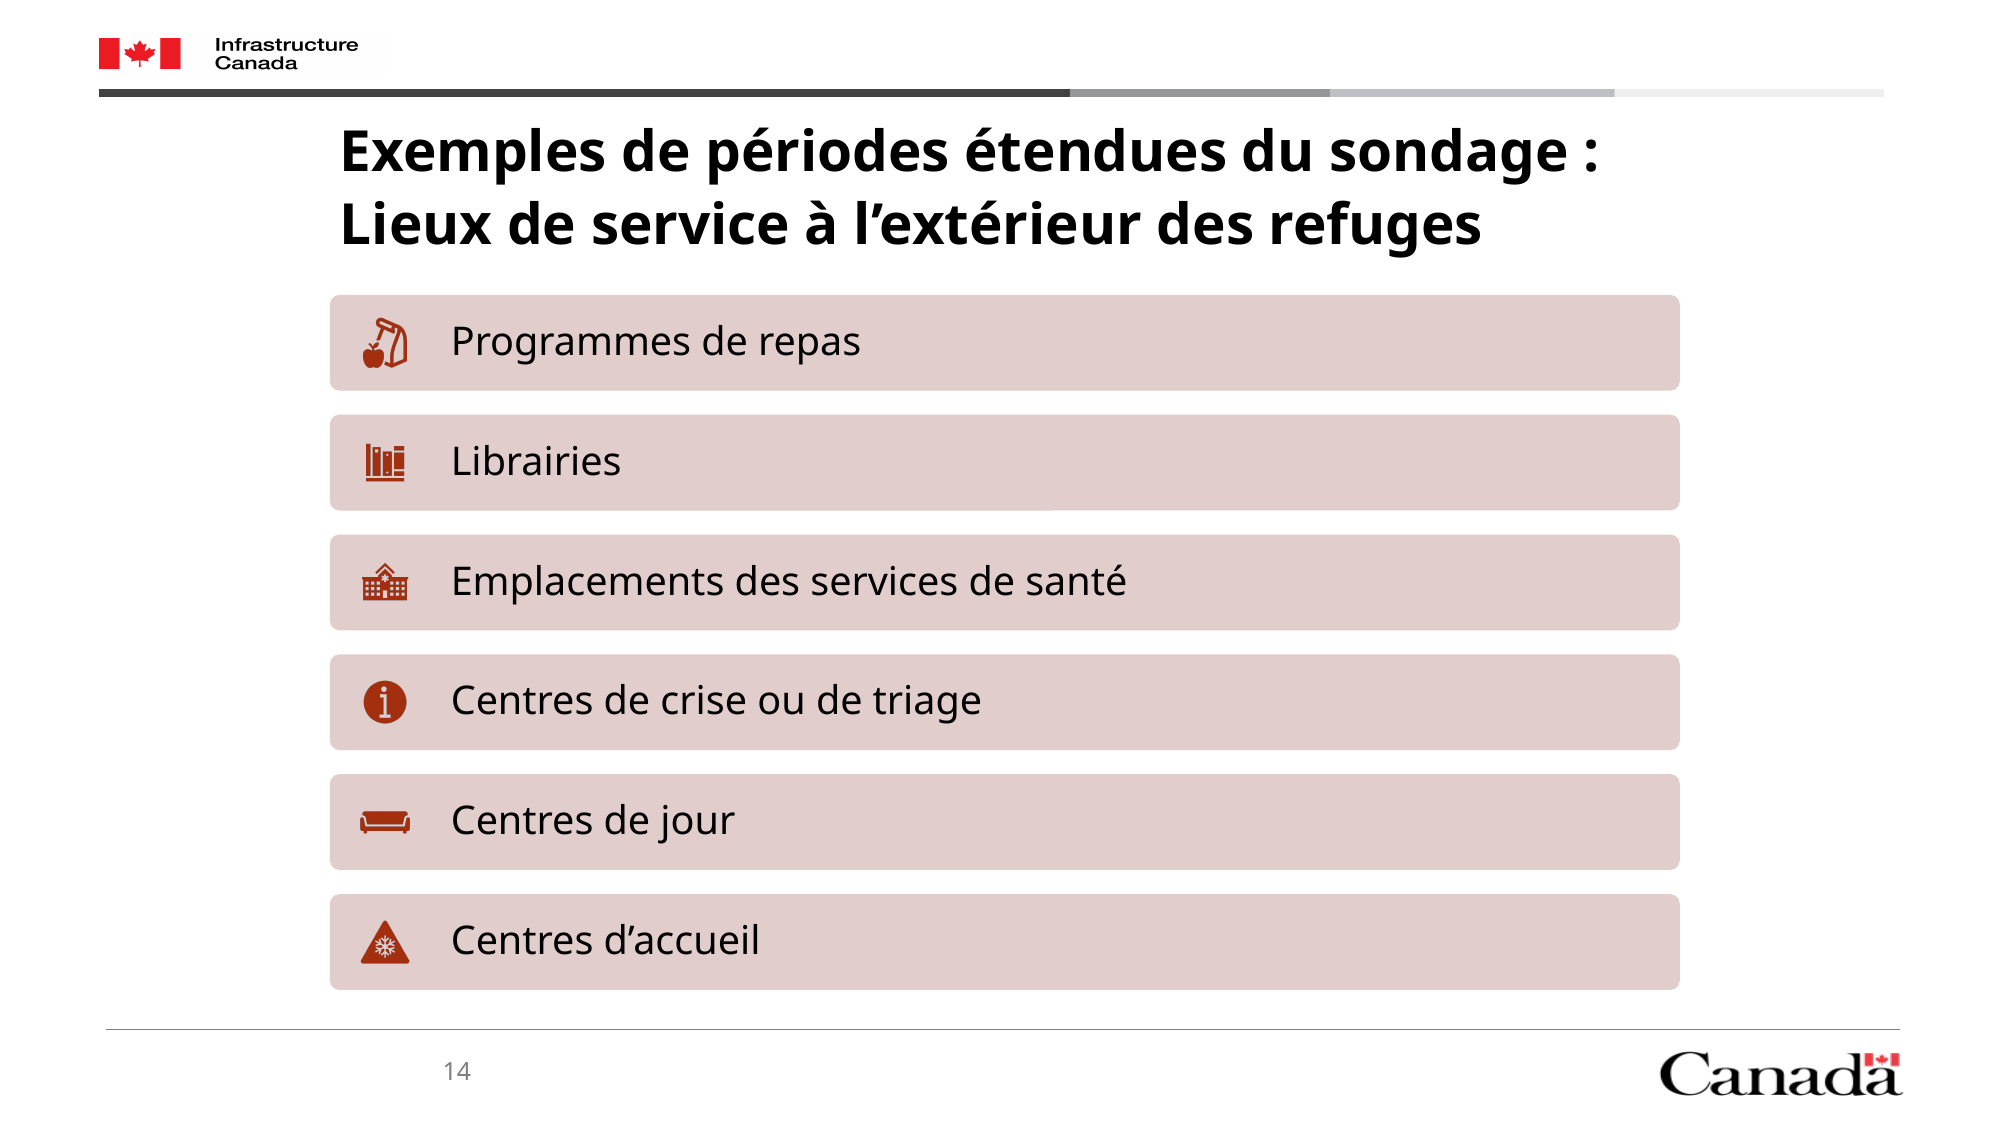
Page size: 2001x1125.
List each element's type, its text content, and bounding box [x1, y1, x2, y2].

slide_number 14 [324, 1042, 487, 1103]
picture [99, 33, 386, 74]
picture [1645, 1040, 1908, 1102]
picture [99, 89, 1884, 97]
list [329, 294, 1680, 990]
list Exemples de périodes étendues du sondage : Lieux de service à l’extérieur des refuges [324, 115, 1675, 266]
